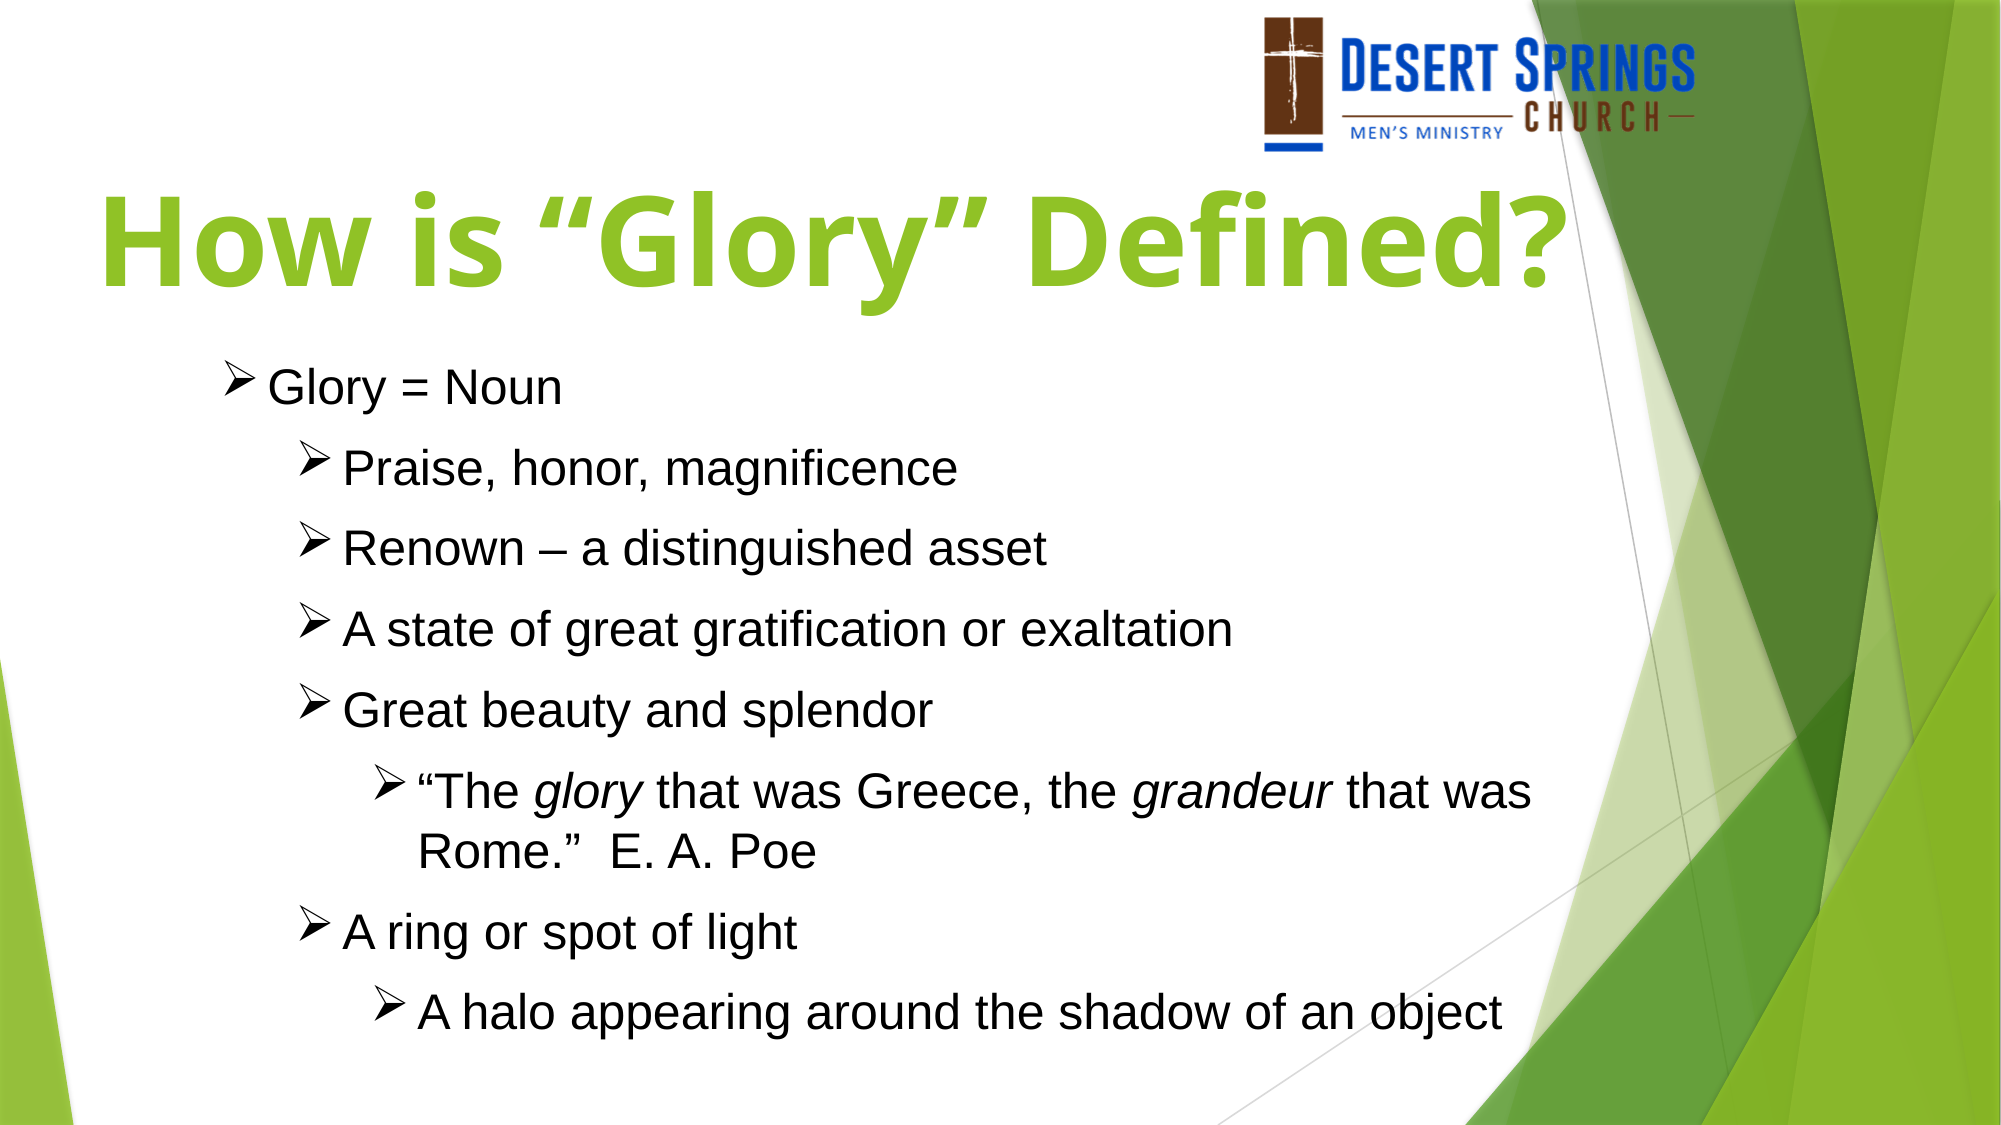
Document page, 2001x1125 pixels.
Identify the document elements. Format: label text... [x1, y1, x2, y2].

picture [1261, 14, 1697, 155]
text_box Glory = Noun Praise, honor, magnificence Renown – a distinguished asset A state of great gratification or exaltation Great beauty and splendor “The glory that was Greece, the grandeur that was Rome.” E. A. Poe A ring or spot of light A halo appearing around the shadow of an object [0, 346, 1587, 1089]
text_box How is “Glory” Defined? [80, 154, 1586, 304]
